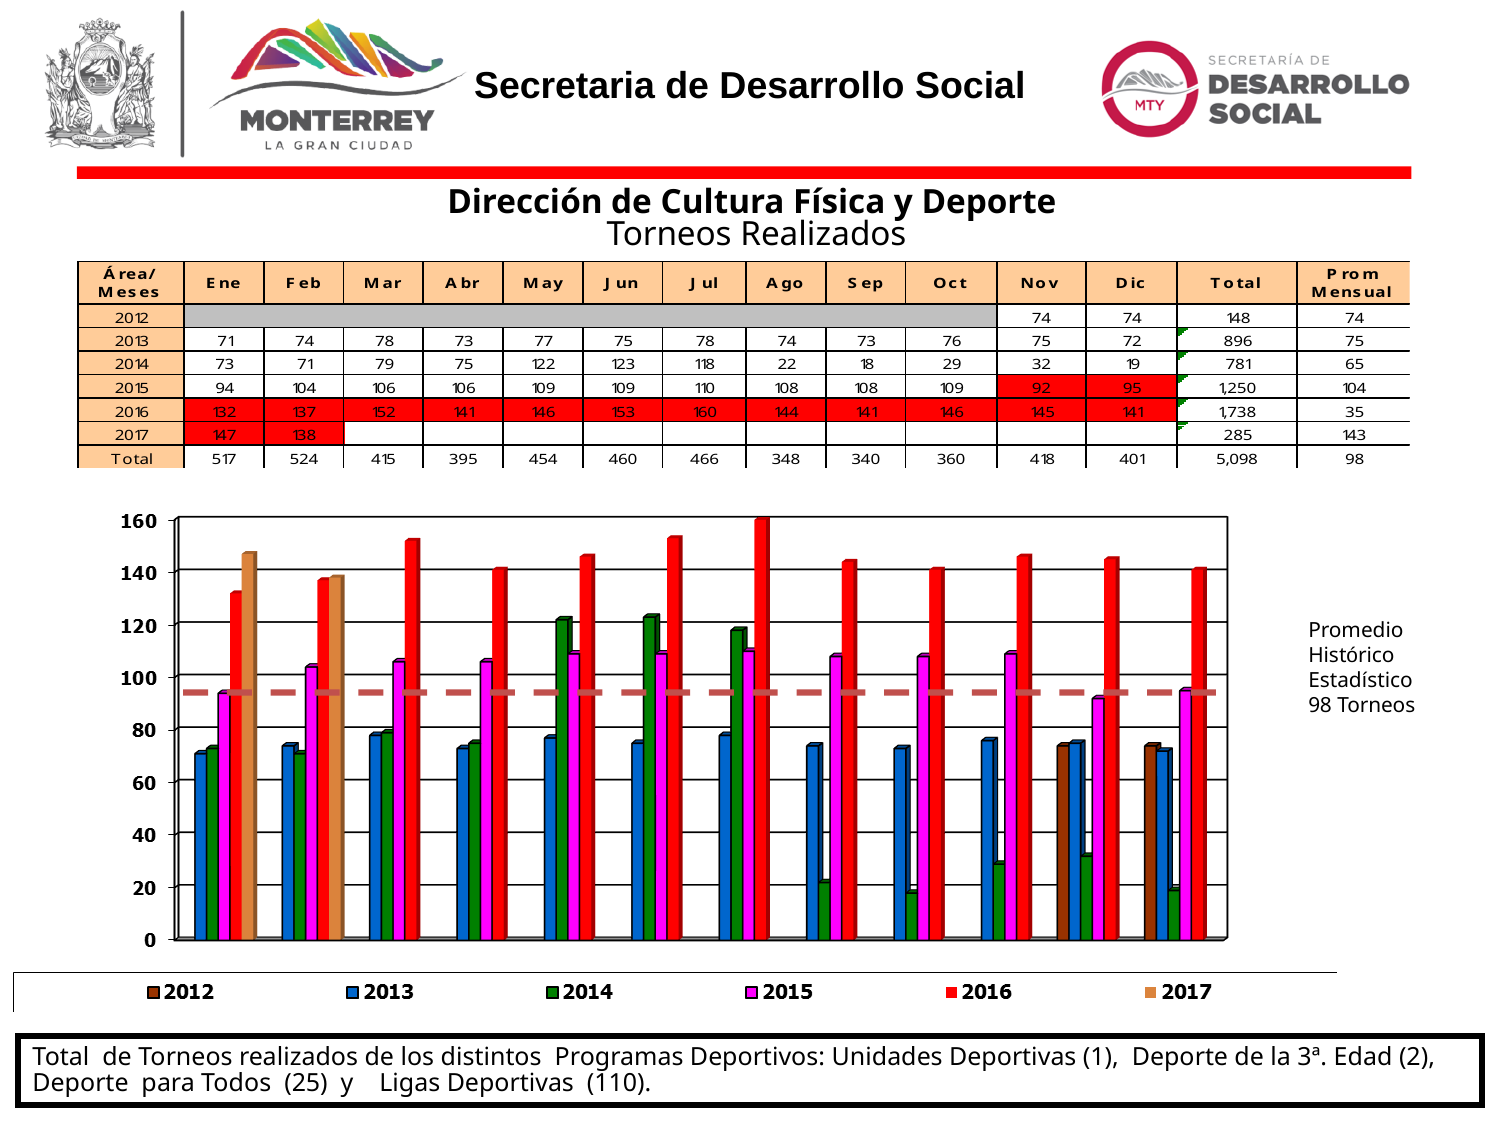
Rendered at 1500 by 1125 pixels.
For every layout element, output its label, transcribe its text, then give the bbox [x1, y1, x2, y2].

title Dirección de Cultura Física y Deporte Torneos Realizados [254, 173, 1259, 259]
text_box Total de Torneos realizados de los distintos Programas Deportivos: Unidades Deportivas (1), Deporte de la 3ª. Edad (2), Deporte para Todos (25) y Ligas Deportivas (110). [17, 1036, 1483, 1105]
picture [40, 6, 469, 162]
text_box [0, 491, 1347, 1022]
picture [1068, 16, 1442, 162]
text_box Promedio Histórico Estadístico 98 Torneos [1352, 609, 1447, 725]
text_box Secretaria de Desarrollo Social [474, 53, 1063, 114]
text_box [76, 260, 1412, 470]
